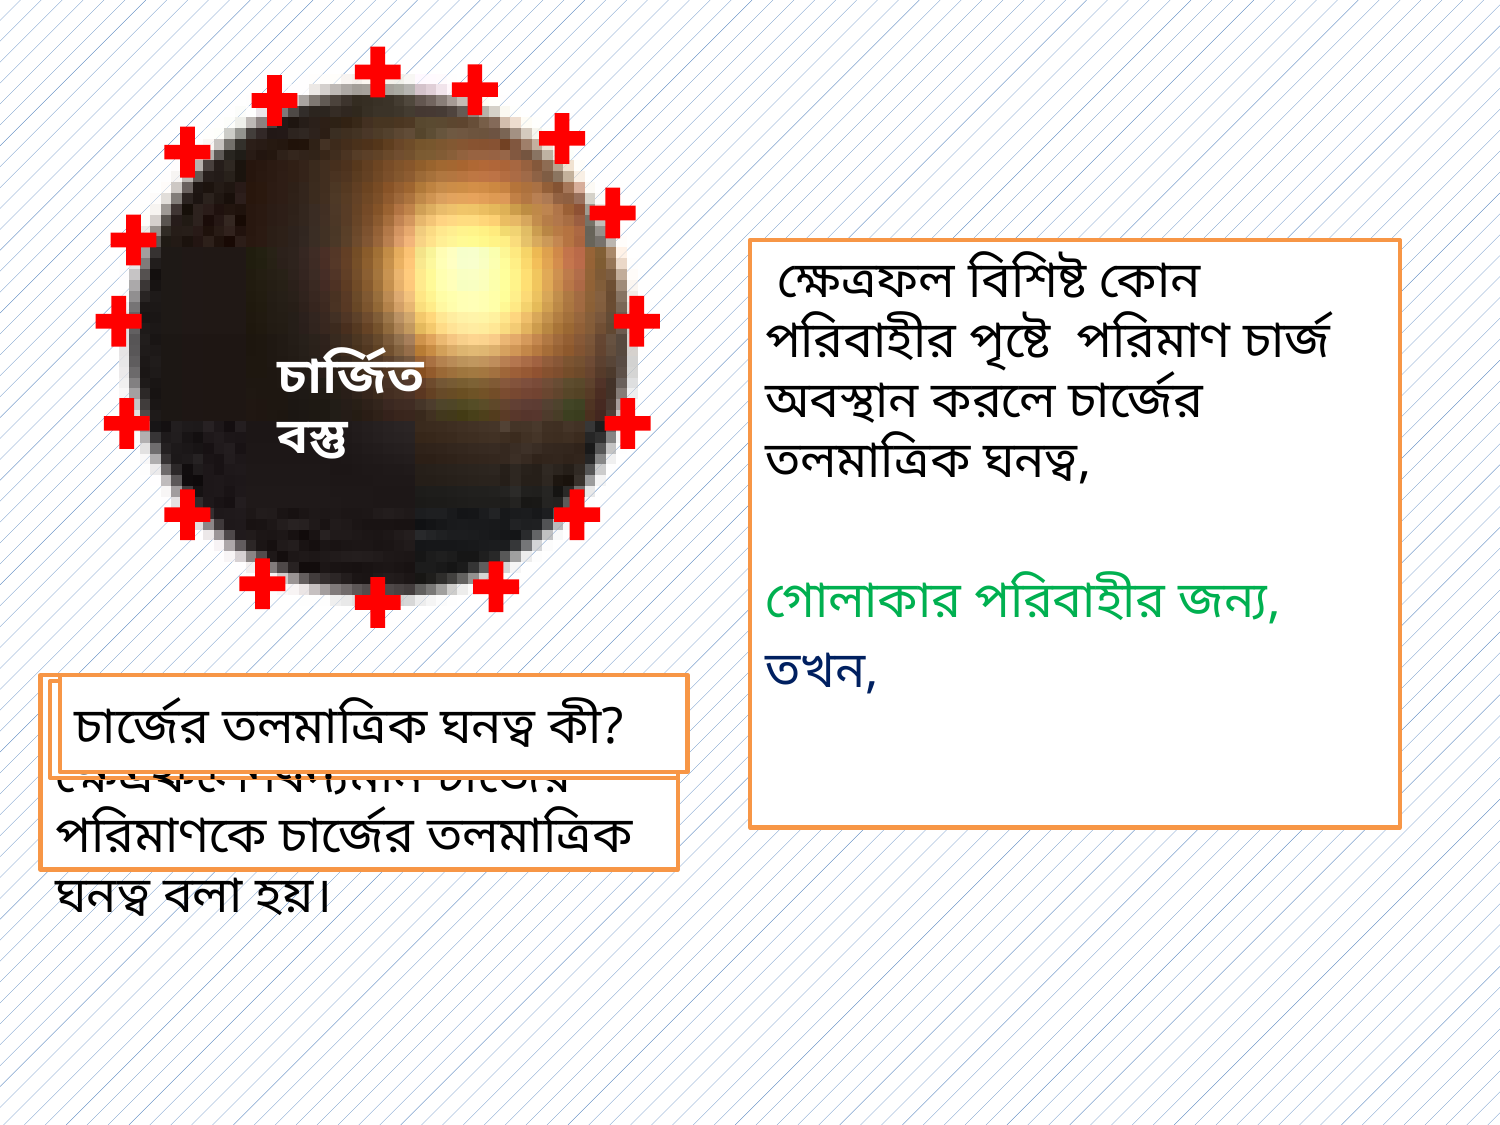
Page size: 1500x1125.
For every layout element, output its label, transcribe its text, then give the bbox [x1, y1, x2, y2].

text_box চার্জ কোন বস্তুর কোথায় অবস্থান করে? [48, 679, 680, 780]
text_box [87, 37, 669, 638]
text_box চার্জিত পরিবাহীর পৃষ্টে একক ক্ষেত্রফলে বিদ্যমান চার্জের পরিমাণকে চার্জের তলমাত্রিক ঘনত্ব বলা হয়। [38, 673, 680, 872]
text_box চার্জের তলমাত্রিক ঘনত্ব কী? [58, 673, 690, 774]
